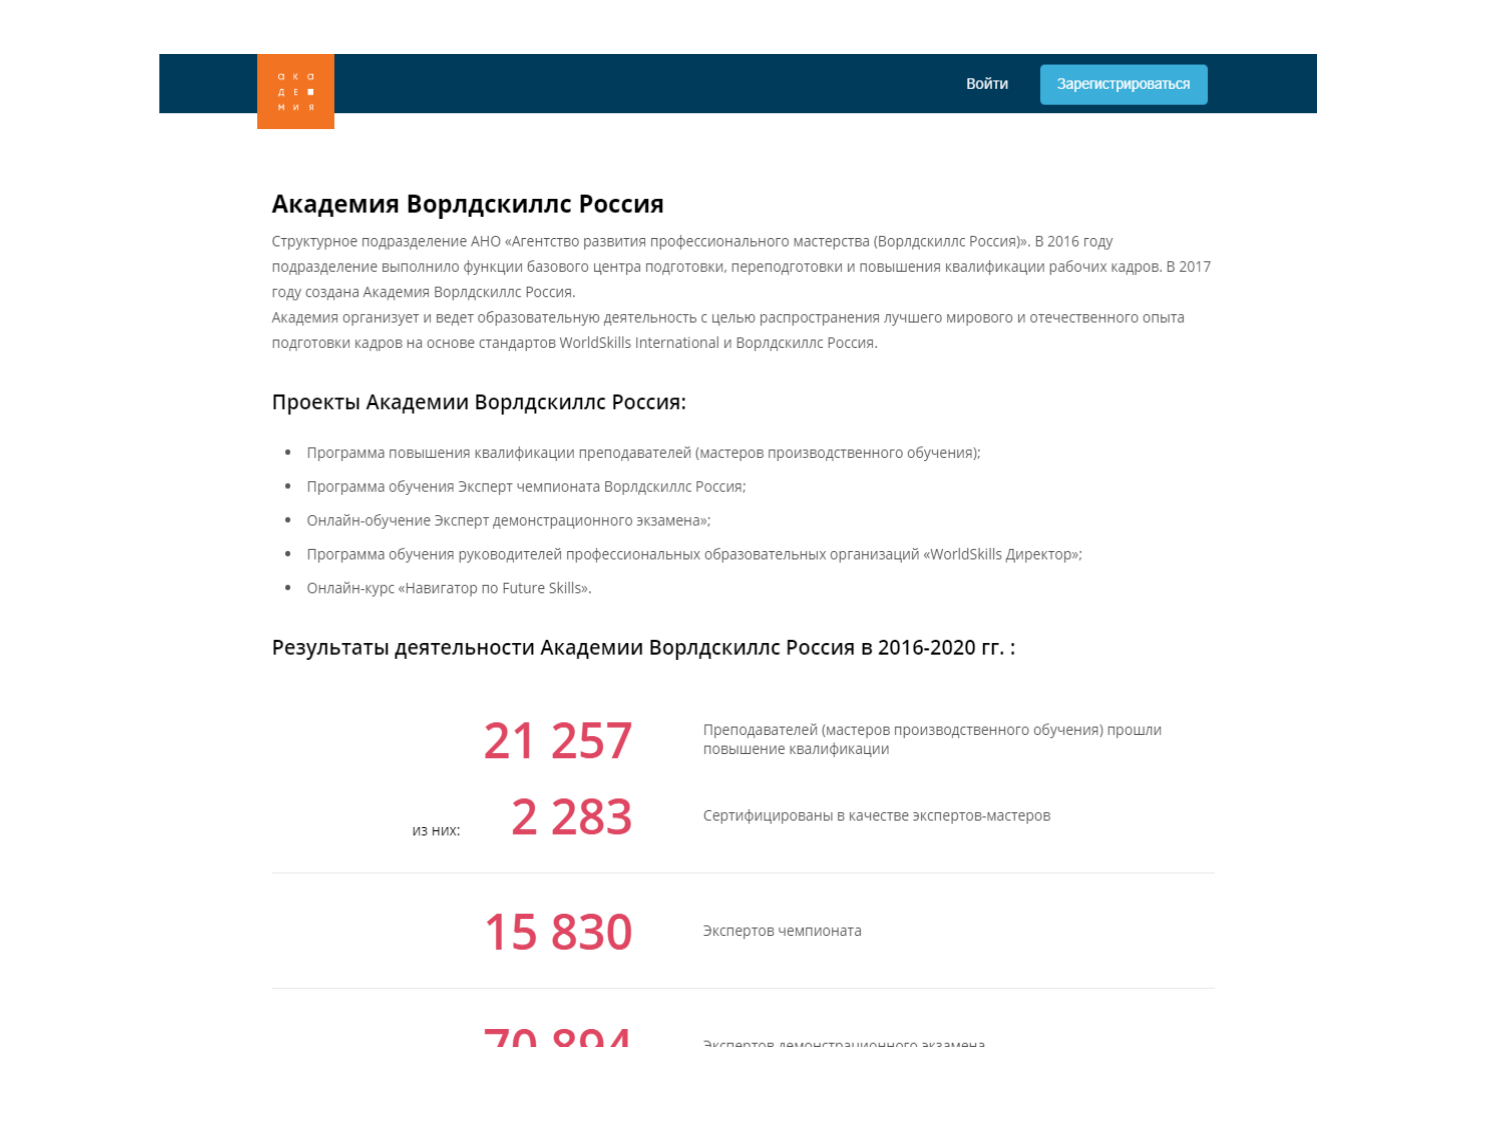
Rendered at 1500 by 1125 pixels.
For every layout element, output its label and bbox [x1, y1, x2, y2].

picture [159, 54, 1318, 1047]
